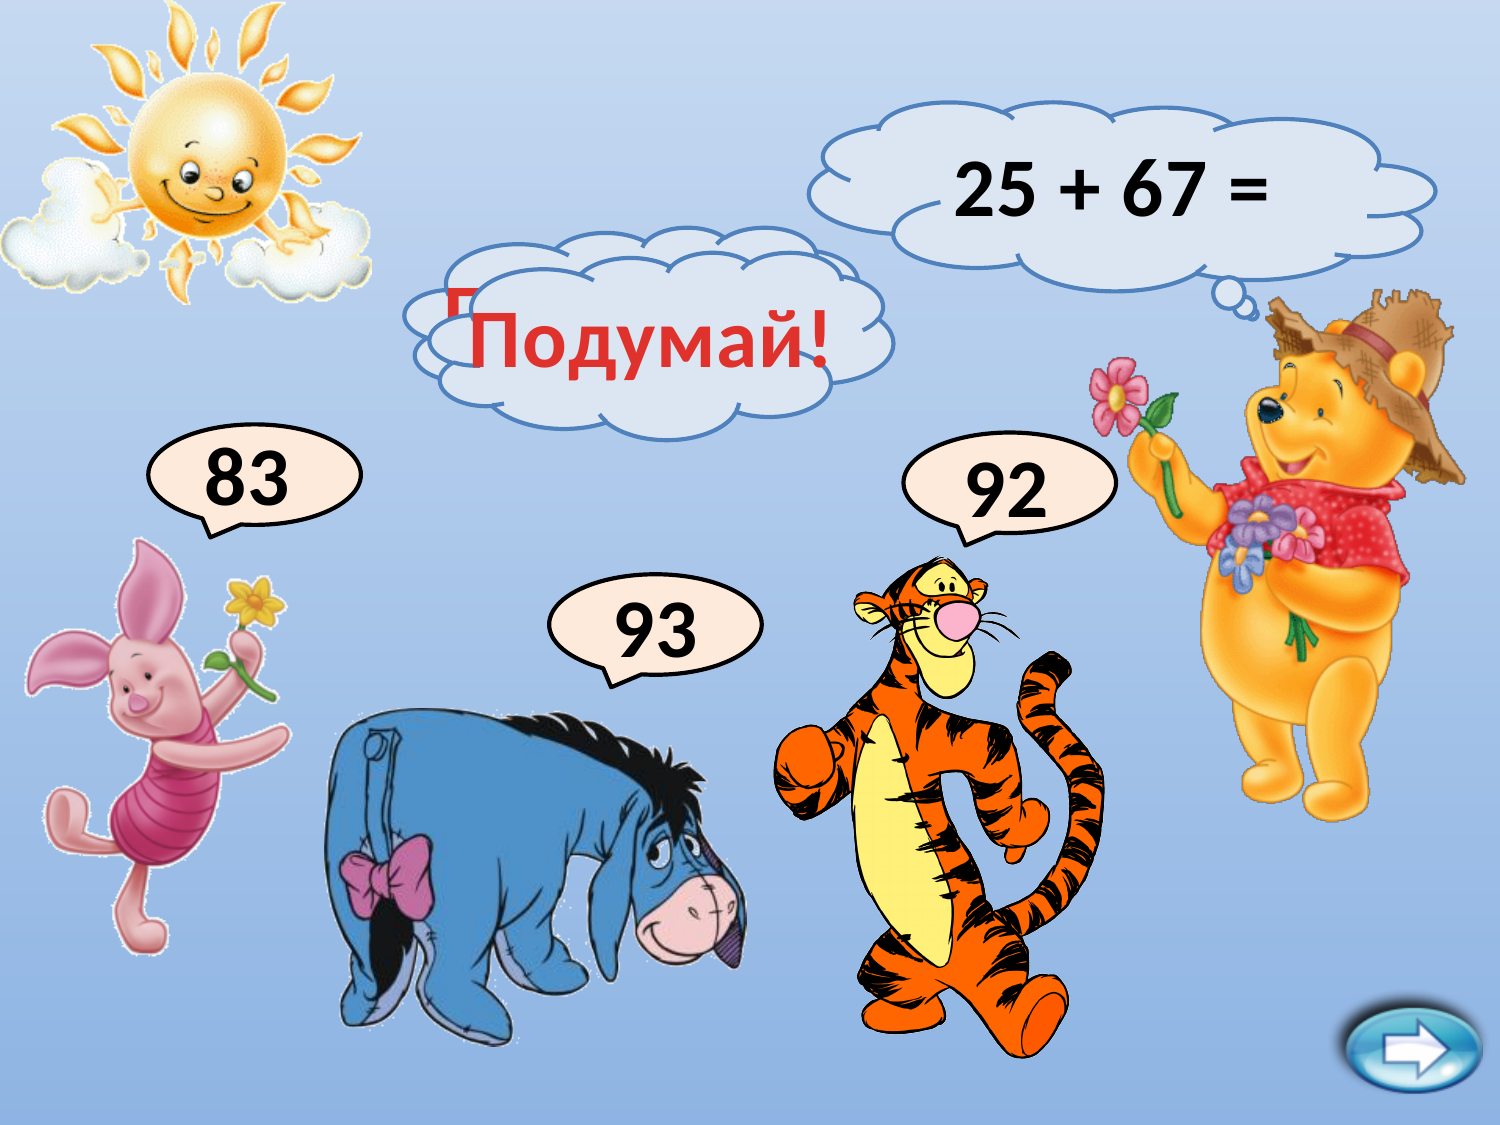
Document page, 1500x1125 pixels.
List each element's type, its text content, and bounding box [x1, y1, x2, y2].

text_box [429, 251, 894, 440]
text_box [961, 542, 980, 548]
picture [0, 0, 373, 305]
picture [1328, 977, 1500, 1125]
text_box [404, 226, 869, 415]
text_box [901, 439, 948, 526]
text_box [324, 574, 763, 1048]
text_box [1064, 437, 1071, 529]
text_box 25 + 67 = [938, 125, 1441, 341]
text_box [17, 414, 362, 966]
picture [773, 278, 1483, 1059]
text_box [806, 100, 1341, 267]
text_box 92 [948, 426, 1064, 542]
